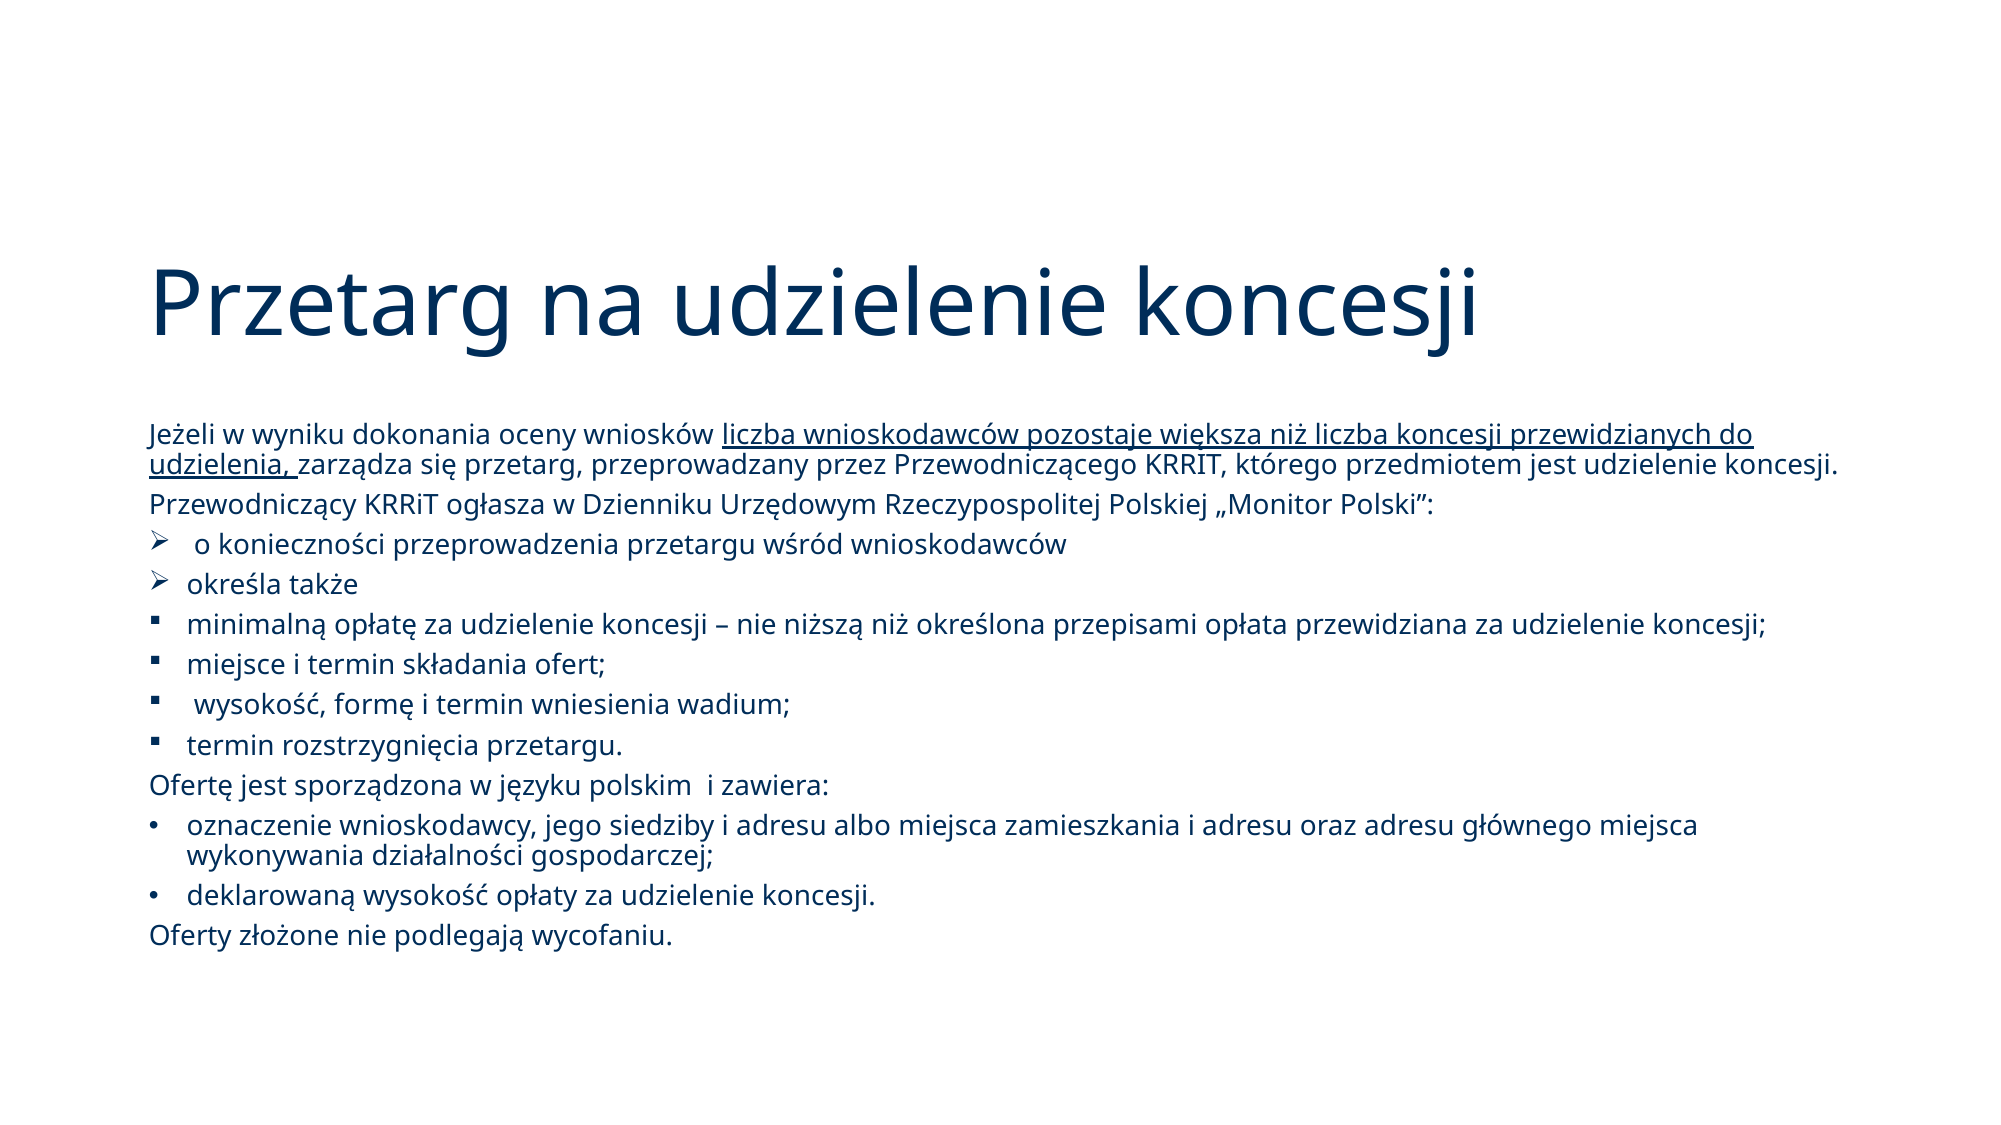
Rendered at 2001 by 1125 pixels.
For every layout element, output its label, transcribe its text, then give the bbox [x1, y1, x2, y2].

list Jeżeli w wyniku dokonania oceny wniosków liczba wnioskodawców pozostaje większa niż liczba koncesji przewidzianych do udzielenia, zarządza się przetarg, przeprowadzany przez Przewodniczącego KRRIT, którego przedmiotem jest udzielenie koncesji. Przewodniczący KRRiT ogłasza w Dzienniku Urzędowym Rzeczypospolitej Polskiej „Monitor Polski”: o konieczności przeprowadzenia przetargu wśród wnioskodawców określa także minimalną opłatę za udzielenie koncesji – nie niższą niż określona przepisami opłata przewidziana za udzielenie koncesji; miejsce i termin składania ofert; wysokość, formę i termin wniesienia wadium; termin rozstrzygnięcia przetargu. Ofertę jest sporządzona w języku polskim i zawiera: oznaczenie wnioskodawcy, jego siedziby i adresu albo miejsca zamieszkania i adresu oraz adresu głównego miejsca wykonywania działalności gospodarczej; deklarowaną wysokość opłaty za udzielenie koncesji. Oferty złożone nie podlegają wycofaniu. [133, 412, 1867, 992]
title Przetarg na udzielenie koncesji [133, 244, 1867, 367]
